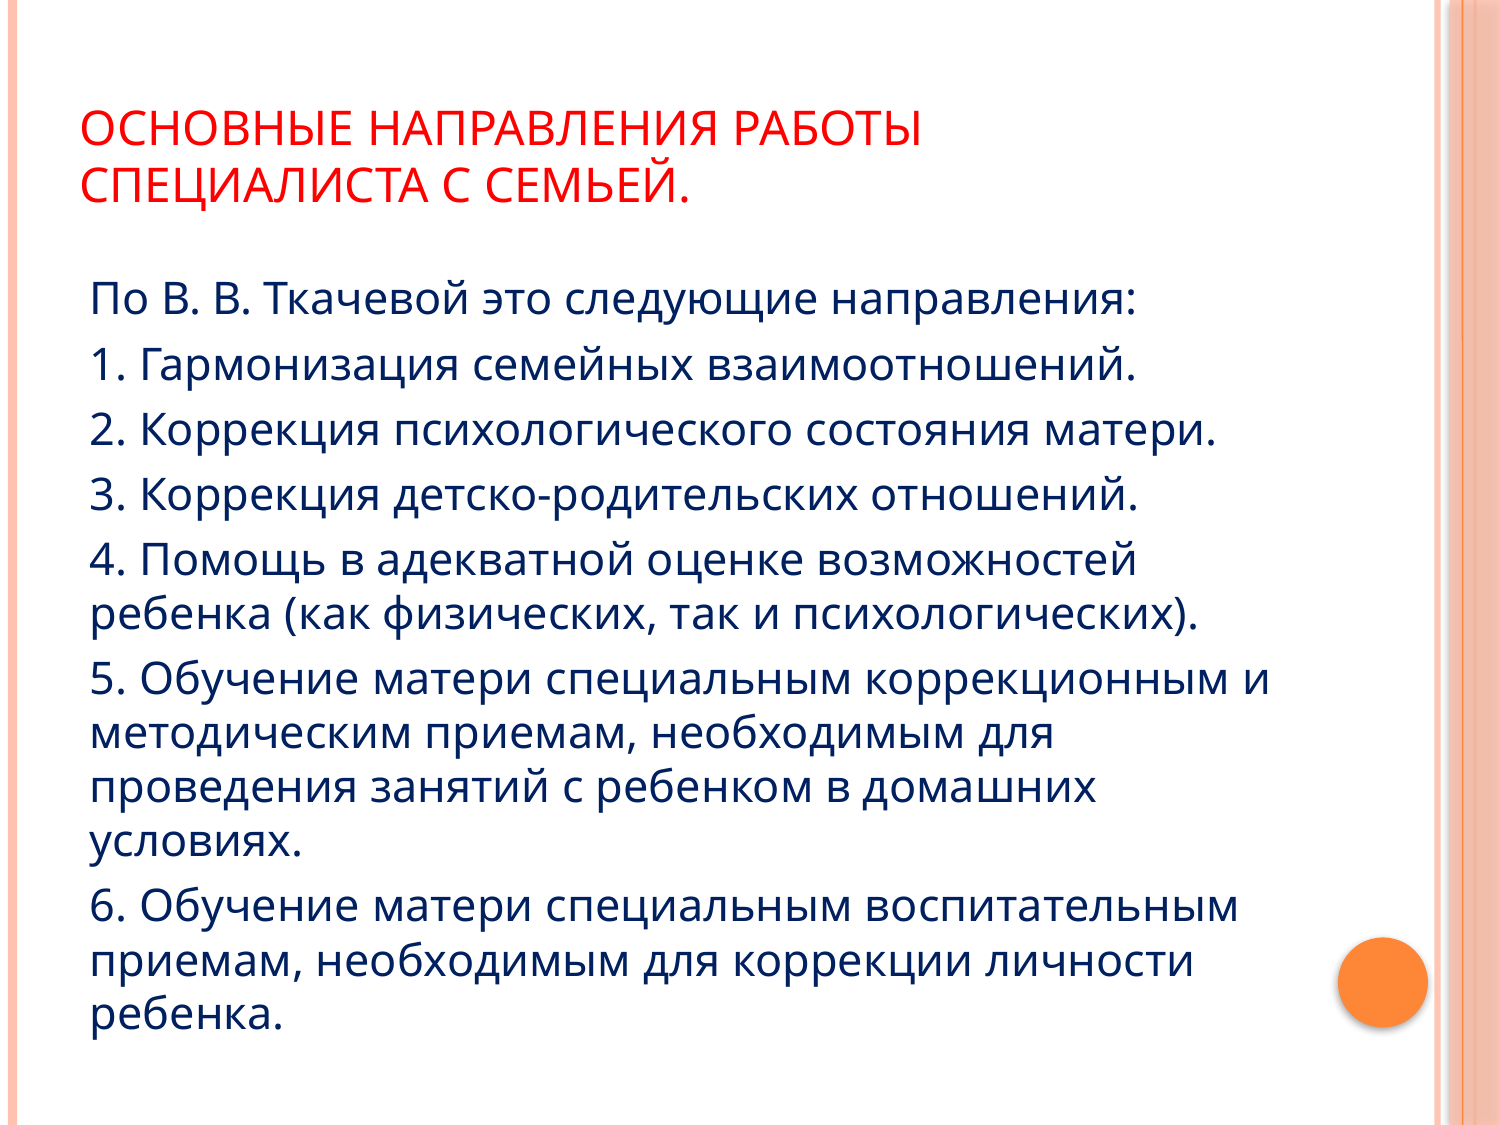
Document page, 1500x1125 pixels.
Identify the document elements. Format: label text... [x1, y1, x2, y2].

title Основные направления работы специалиста с семьей. [64, 90, 1290, 278]
list По В. В. Ткачевой это следующие направления: 1. Гармонизация семейных взаимоотношений. 2. Коррекция психологического состояния матери. 3. Коррекция детско-родительских отношений. 4. Помощь в адекватной оценке возможностей ребенка (как физических, так и психологических). 5. Обучение матери специальным коррекционным и мето­дическим приемам, необходимым для проведения занятий с ребенком в домашних условиях. 6. Обучение матери специальным воспитательным приемам, необходимым для коррекции личности ребенка. [75, 262, 1300, 1062]
